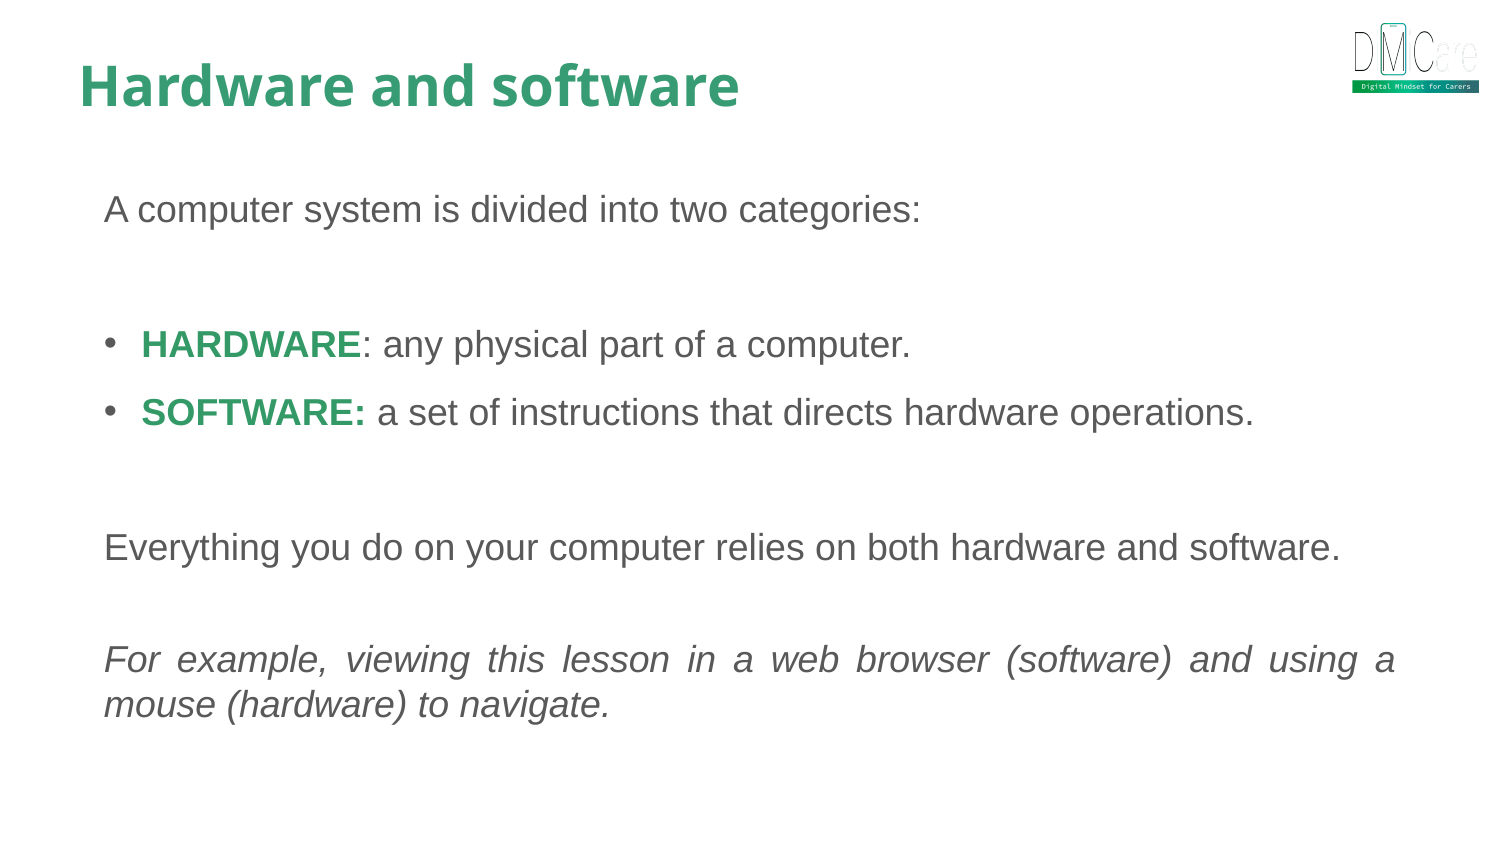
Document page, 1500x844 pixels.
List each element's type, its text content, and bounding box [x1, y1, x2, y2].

text_box Hardware and software [78, 23, 1270, 119]
text_box [1352, 23, 1479, 93]
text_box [0, 125, 1500, 844]
